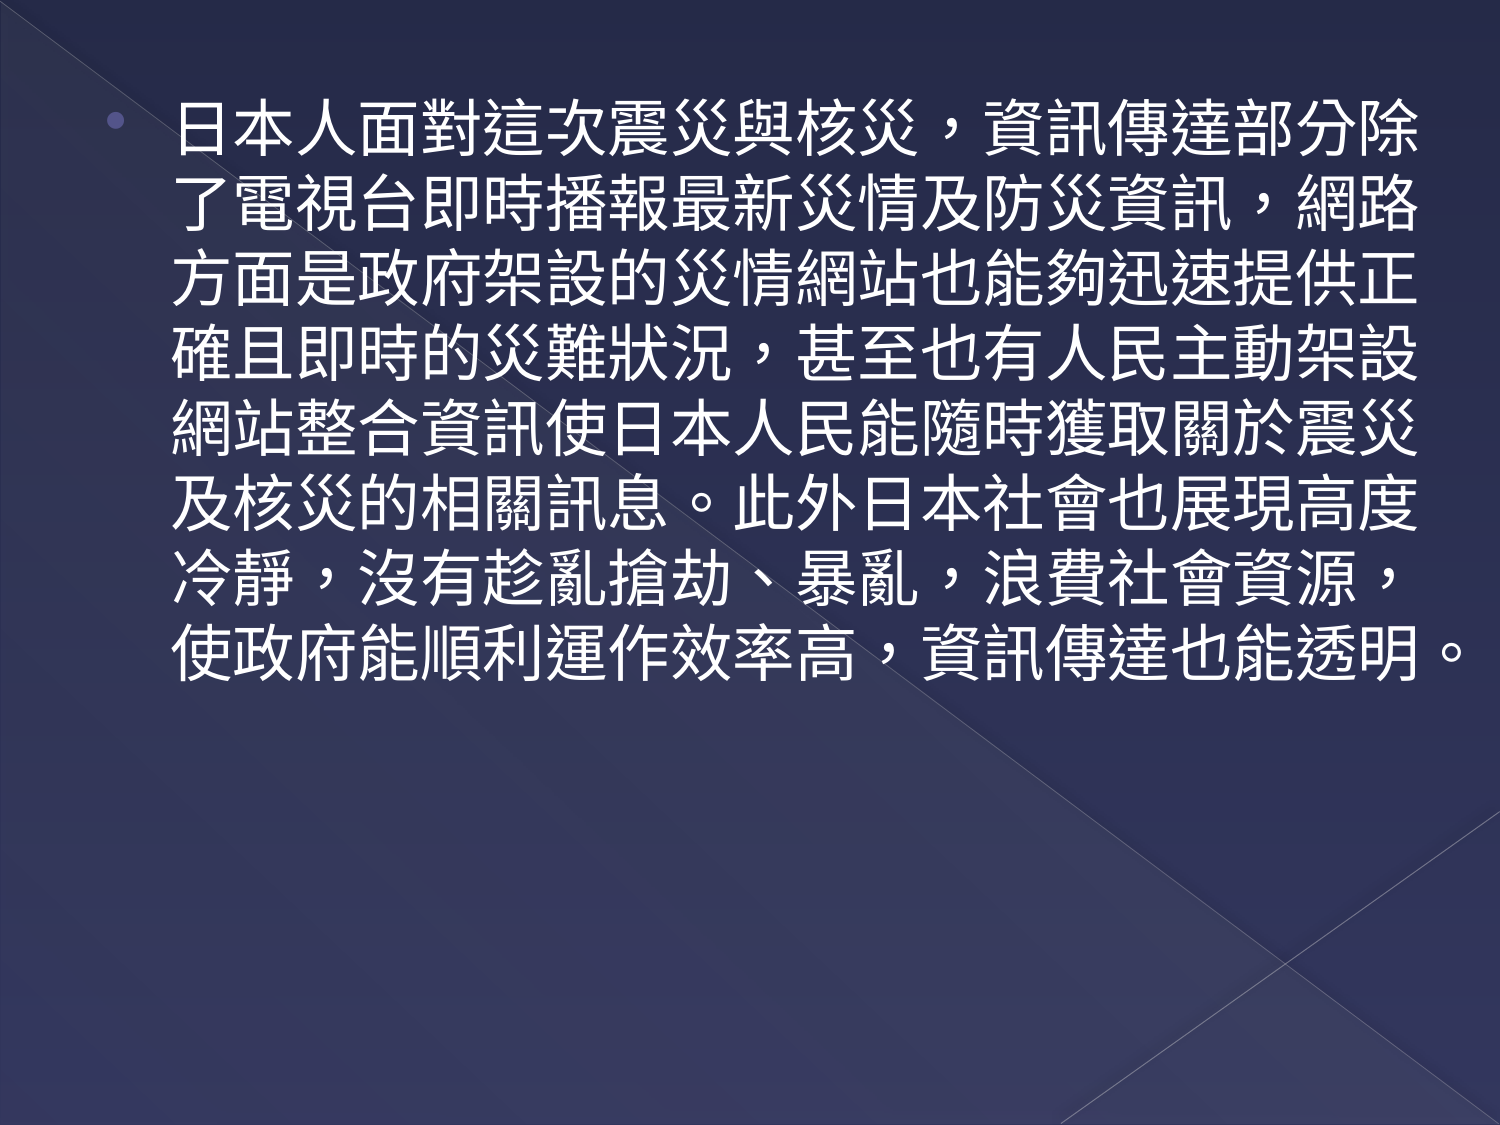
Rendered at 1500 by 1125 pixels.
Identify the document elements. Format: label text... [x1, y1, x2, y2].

list 日本人面對這次震災與核災，資訊傳達部分除了電視台即時播報最新災情及防災資訊，網路方面是政府架設的災情網站也能夠迅速提供正確且即時的災難狀況，甚至也有人民主動架設網站整合資訊使日本人民能隨時獲取關於震災及核災的相關訊息。此外日本社會也展現高度冷靜，沒有趁亂搶劫、暴亂，浪費社會資源，使政府能順利運作效率高，資訊傳達也能透明。 [82, 82, 1442, 950]
